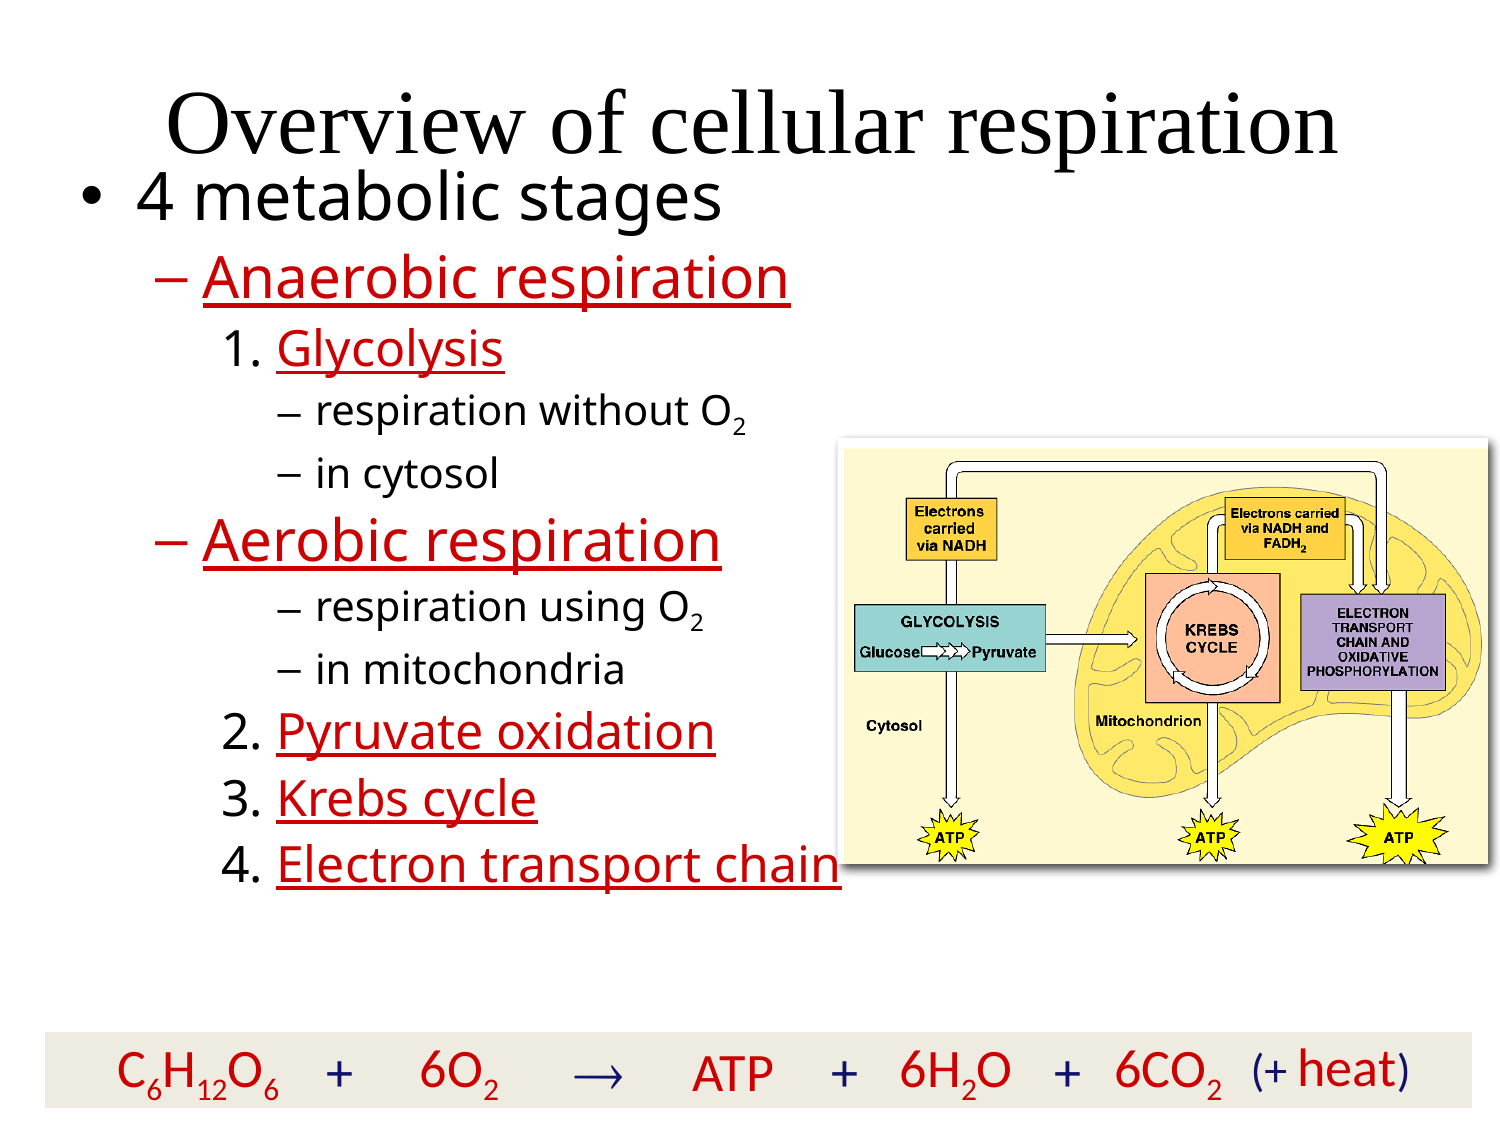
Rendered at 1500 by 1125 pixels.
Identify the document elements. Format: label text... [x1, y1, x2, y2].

title Overview of cellular respiration [78, 22, 1429, 211]
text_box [45, 1024, 1472, 1116]
list 4 metabolic stages Anaerobic respiration 1. Glycolysis respiration without O2 in cytosol Aerobic respiration respiration using O2 in mitochondria 2. Pyruvate oxidation 3. Krebs cycle 4. Electron transport chain [65, 146, 1004, 972]
picture [837, 438, 1489, 865]
